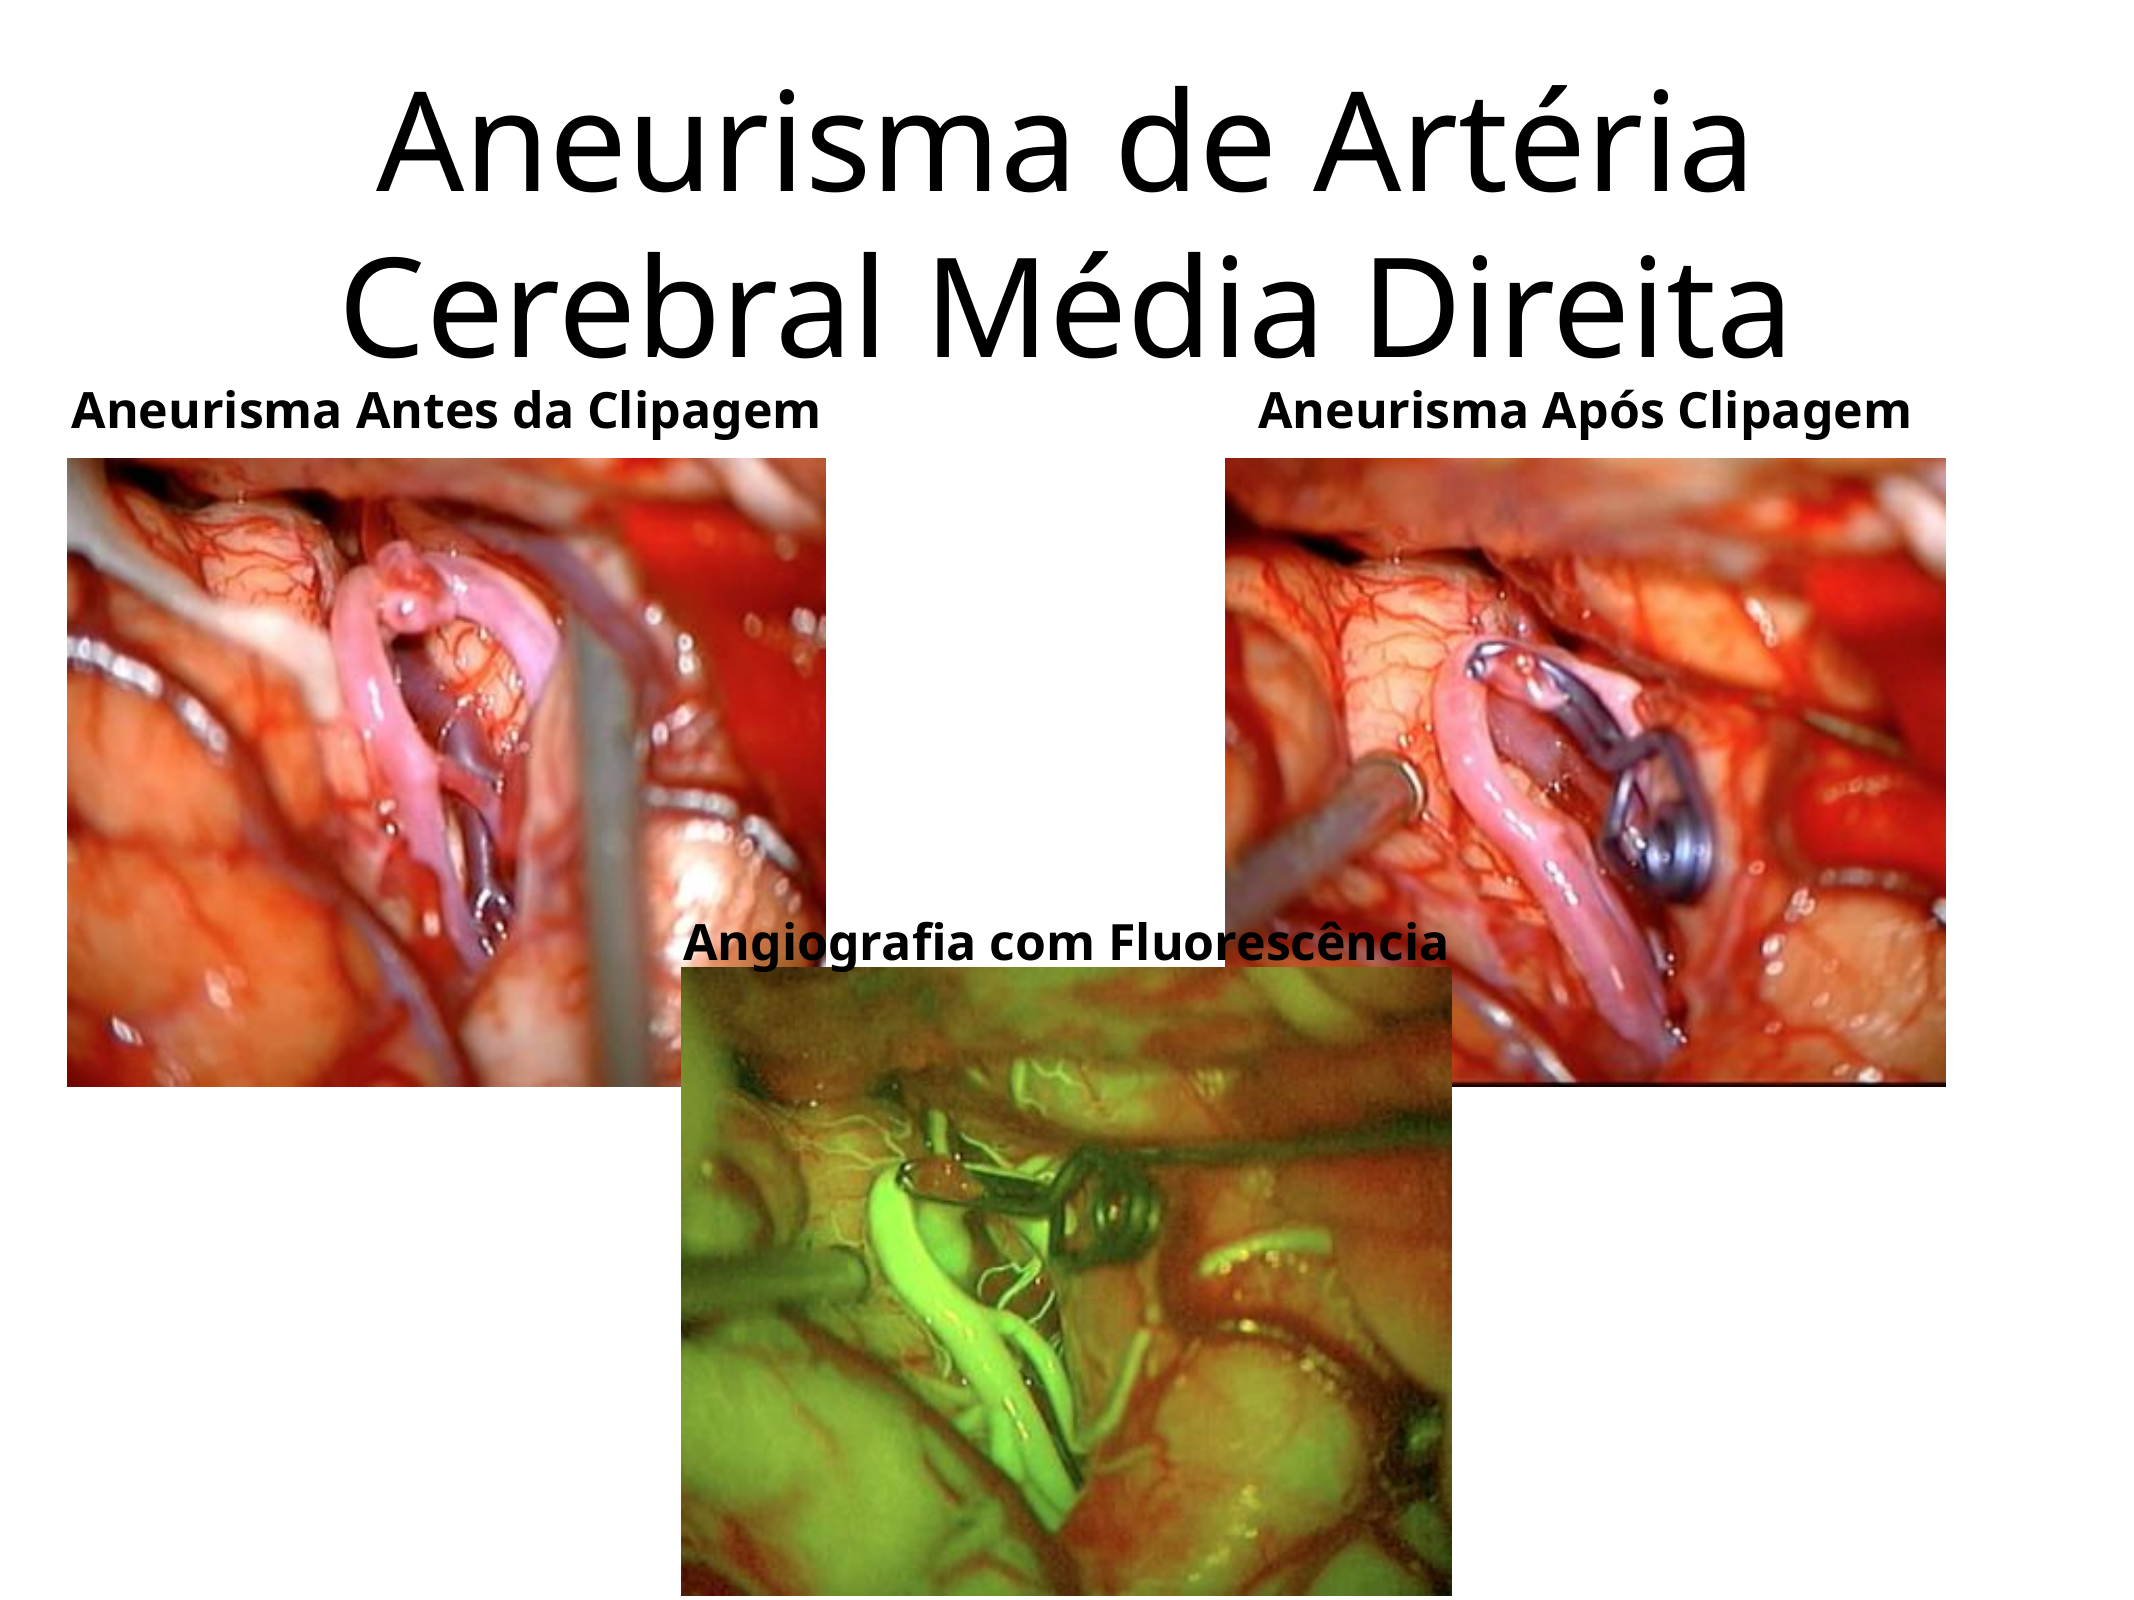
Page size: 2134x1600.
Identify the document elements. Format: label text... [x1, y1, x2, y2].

picture [67, 458, 1946, 1596]
text_box Aneurisma Antes da Clipagem [63, 369, 831, 447]
title Aneurisma de Artéria Cerebral Média Direita [155, 41, 1978, 397]
text_box Angiografia com Fluorescência [826, 902, 1224, 967]
text_box Aneurisma Após Clipagem [1250, 369, 1921, 447]
